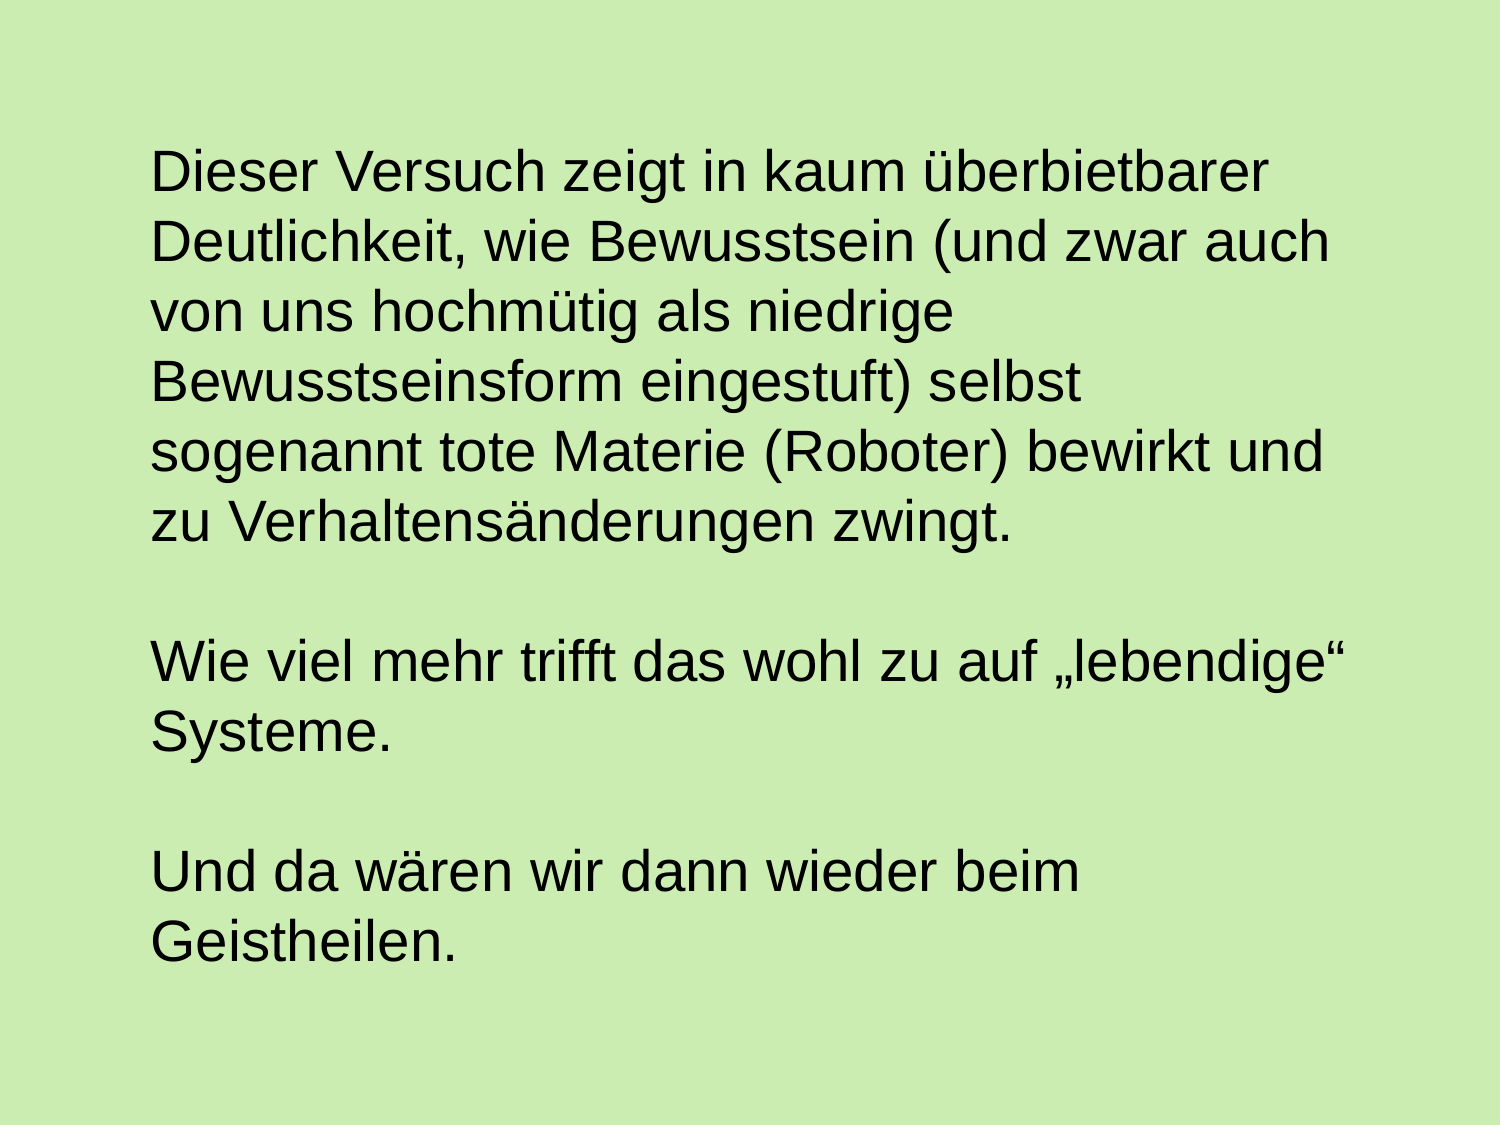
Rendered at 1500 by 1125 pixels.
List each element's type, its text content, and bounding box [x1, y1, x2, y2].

text_box Dieser Versuch zeigt in kaum überbietbarer Deutlichkeit, wie Bewusstsein (und zwar auch von uns hochmütig als niedrige Bewusstseinsform eingestuft) selbst sogenannt tote Materie (Roboter) bewirkt und zu Verhaltensänderungen zwingt. Wie viel mehr trifft das wohl zu auf „lebendige“ Systeme. Und da wären wir dann wieder beim Geistheilen. [135, 125, 1365, 989]
